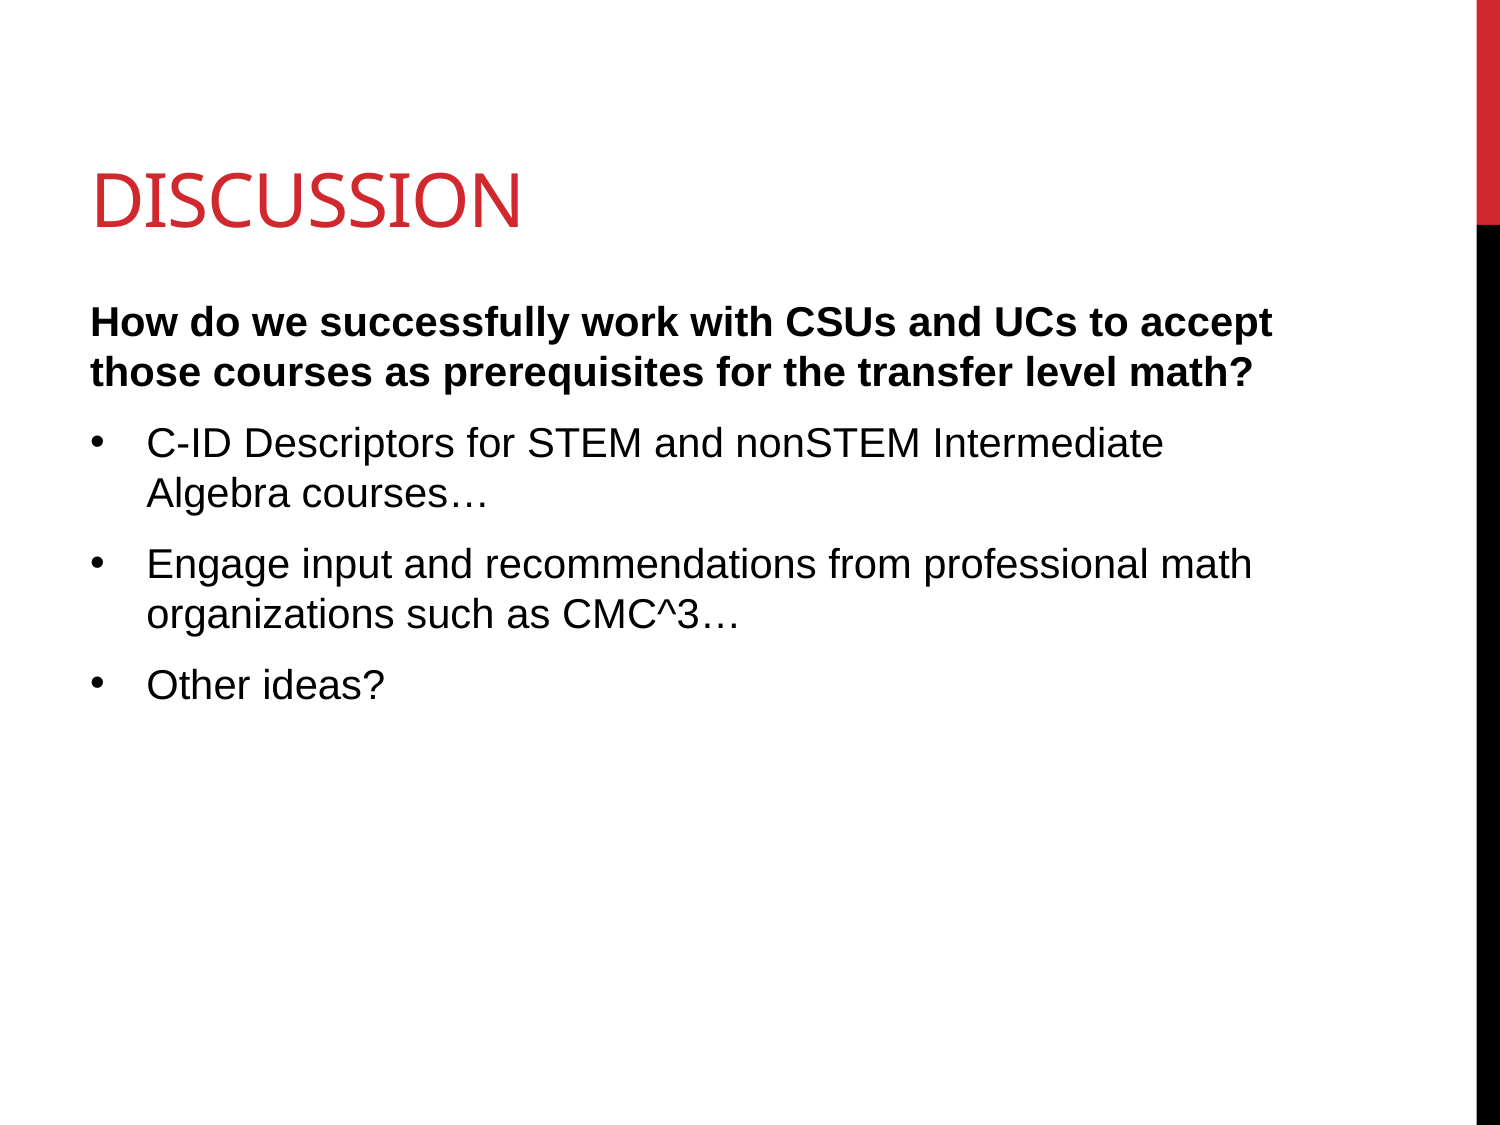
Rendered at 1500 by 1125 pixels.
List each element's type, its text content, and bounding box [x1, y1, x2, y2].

title Discussion [75, 25, 1025, 250]
list How do we successfully work with CSUs and UCs to accept those courses as prerequisites for the transfer level math? C-ID Descriptors for STEM and nonSTEM Intermediate Algebra courses… Engage input and recommendations from professional math organizations such as CMC^3… Other ideas? [75, 287, 1325, 1005]
